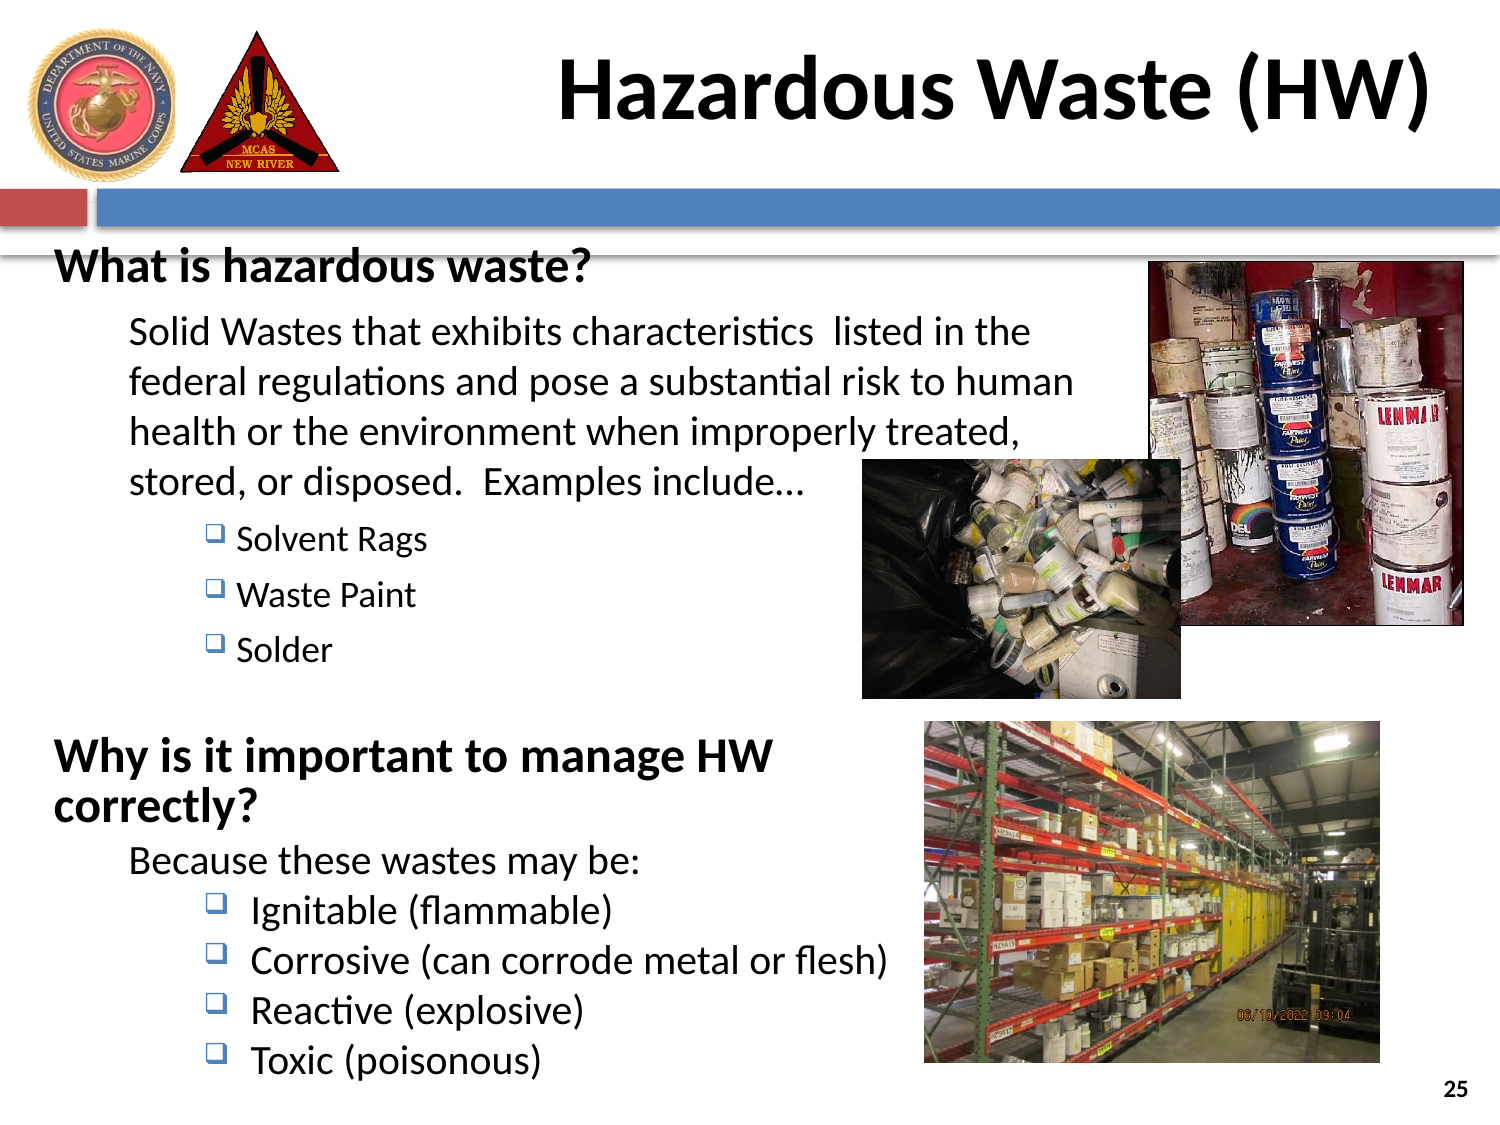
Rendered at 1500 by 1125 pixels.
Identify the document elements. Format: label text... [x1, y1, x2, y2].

slide_number 25 [1412, 1050, 1500, 1125]
picture [924, 721, 1380, 1063]
text_box Why is it important to manage HW correctly? Because these wastes may be: Ignitable (flammable) Corrosive (can corrode metal or flesh) Reactive (explosive) Toxic (poisonous) [39, 725, 950, 1090]
text_box Hazardous Waste (HW) [494, 24, 1497, 175]
picture [862, 262, 1463, 700]
text_box What is hazardous waste? Solid Wastes that exhibits characteristics listed in the federal regulations and pose a substantial risk to human health or the environment when improperly treated, stored, or disposed. Examples include… Solvent Rags Waste Paint Solder [39, 224, 1127, 689]
picture [174, 0, 344, 188]
